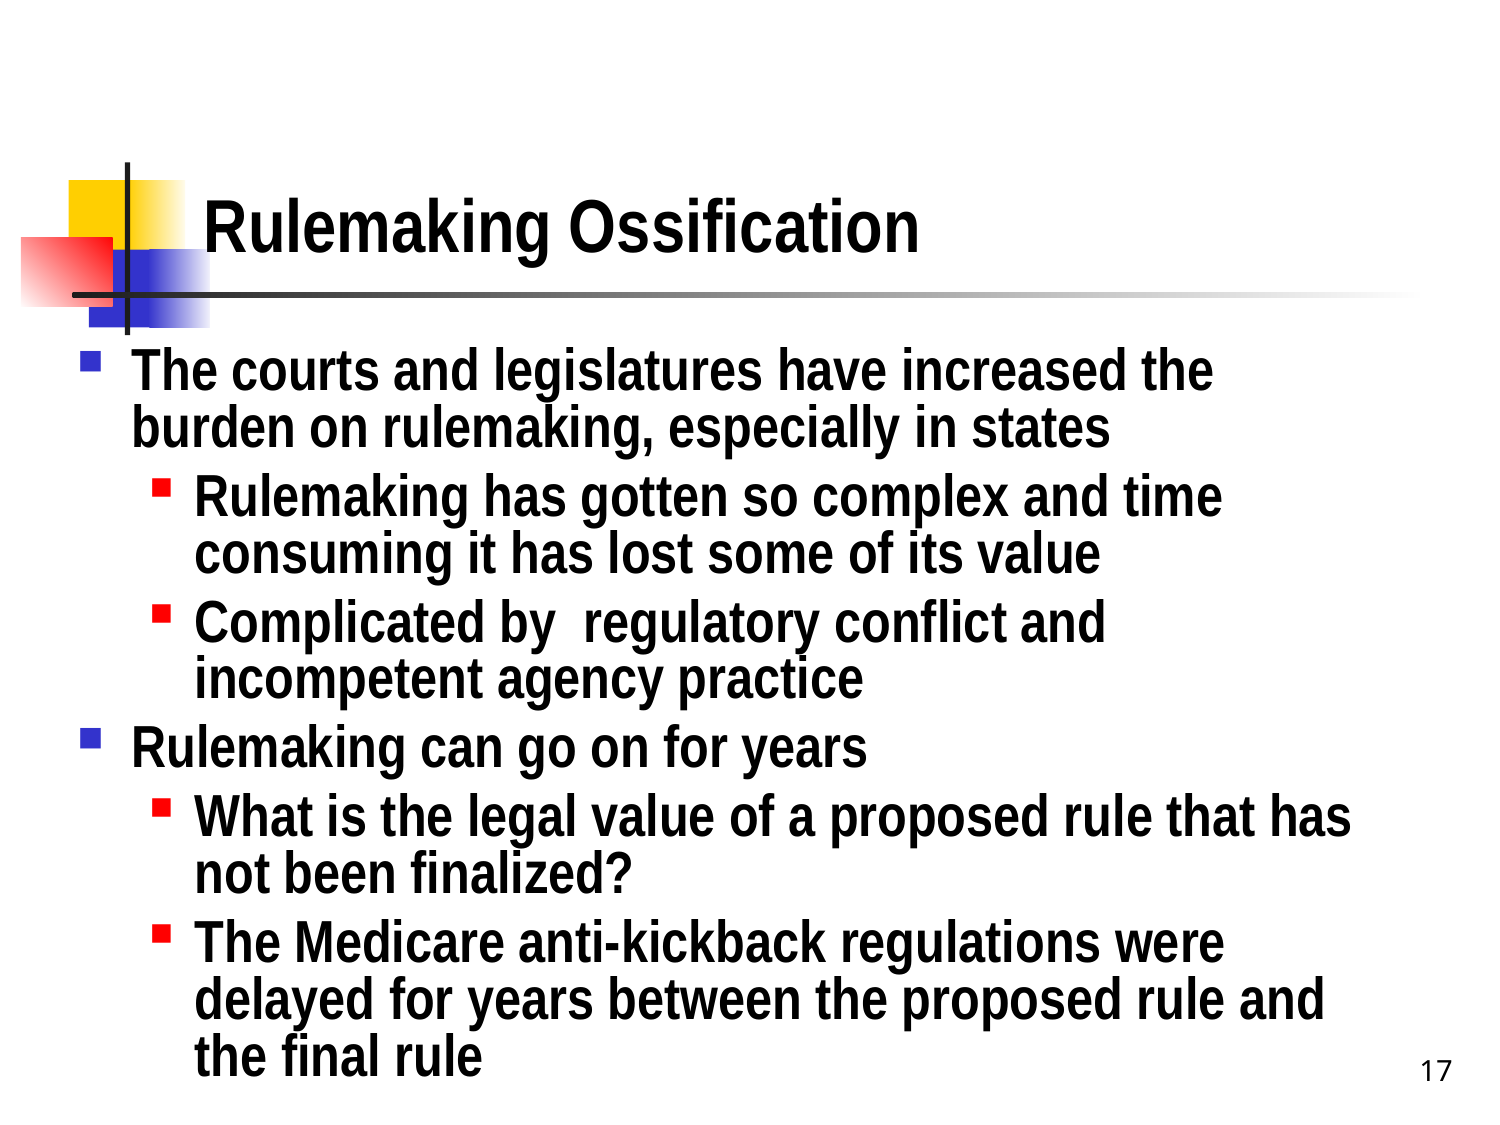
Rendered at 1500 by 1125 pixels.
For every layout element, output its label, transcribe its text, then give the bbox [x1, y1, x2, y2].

title Rulemaking Ossification [188, 35, 1468, 275]
slide_number 17 [1375, 1024, 1468, 1100]
list The courts and legislatures have increased the burden on rulemaking, especially in states Rulemaking has gotten so complex and time consuming it has lost some of its value Complicated by regulatory conflict and incompetent agency practice Rulemaking can go on for years What is the legal value of a proposed rule that has not been finalized? The Medicare anti-kickback regulations were delayed for years between the proposed rule and the final rule [62, 337, 1375, 1100]
